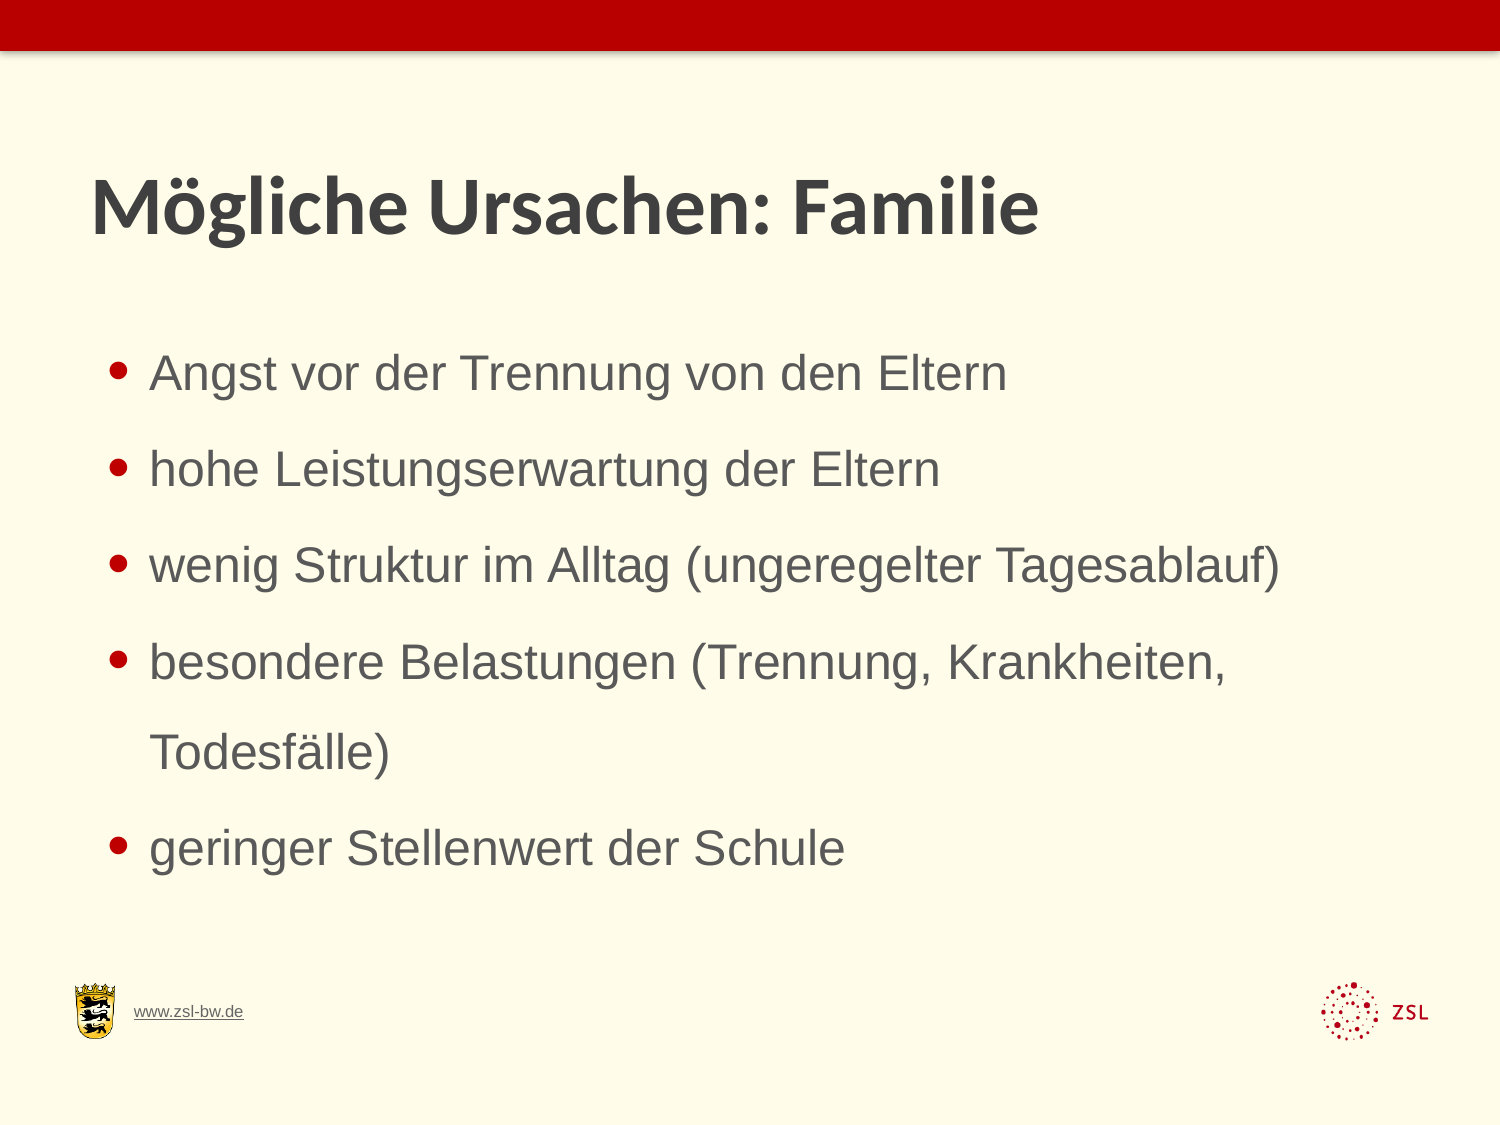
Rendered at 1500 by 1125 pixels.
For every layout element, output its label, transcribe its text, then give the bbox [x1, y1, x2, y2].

list Angst vor der Trennung von den Eltern hohe Leistungserwartung der Eltern wenig Struktur im Alltag (ungeregelter Tagesablauf) besondere Belastungen (Trennung, Krankheiten, Todesfälle) geringer Stellenwert der Schule [75, 302, 1425, 965]
picture [1320, 981, 1429, 1041]
picture [73, 981, 117, 1041]
title Mögliche Ursachen: Familie [75, 113, 1425, 289]
